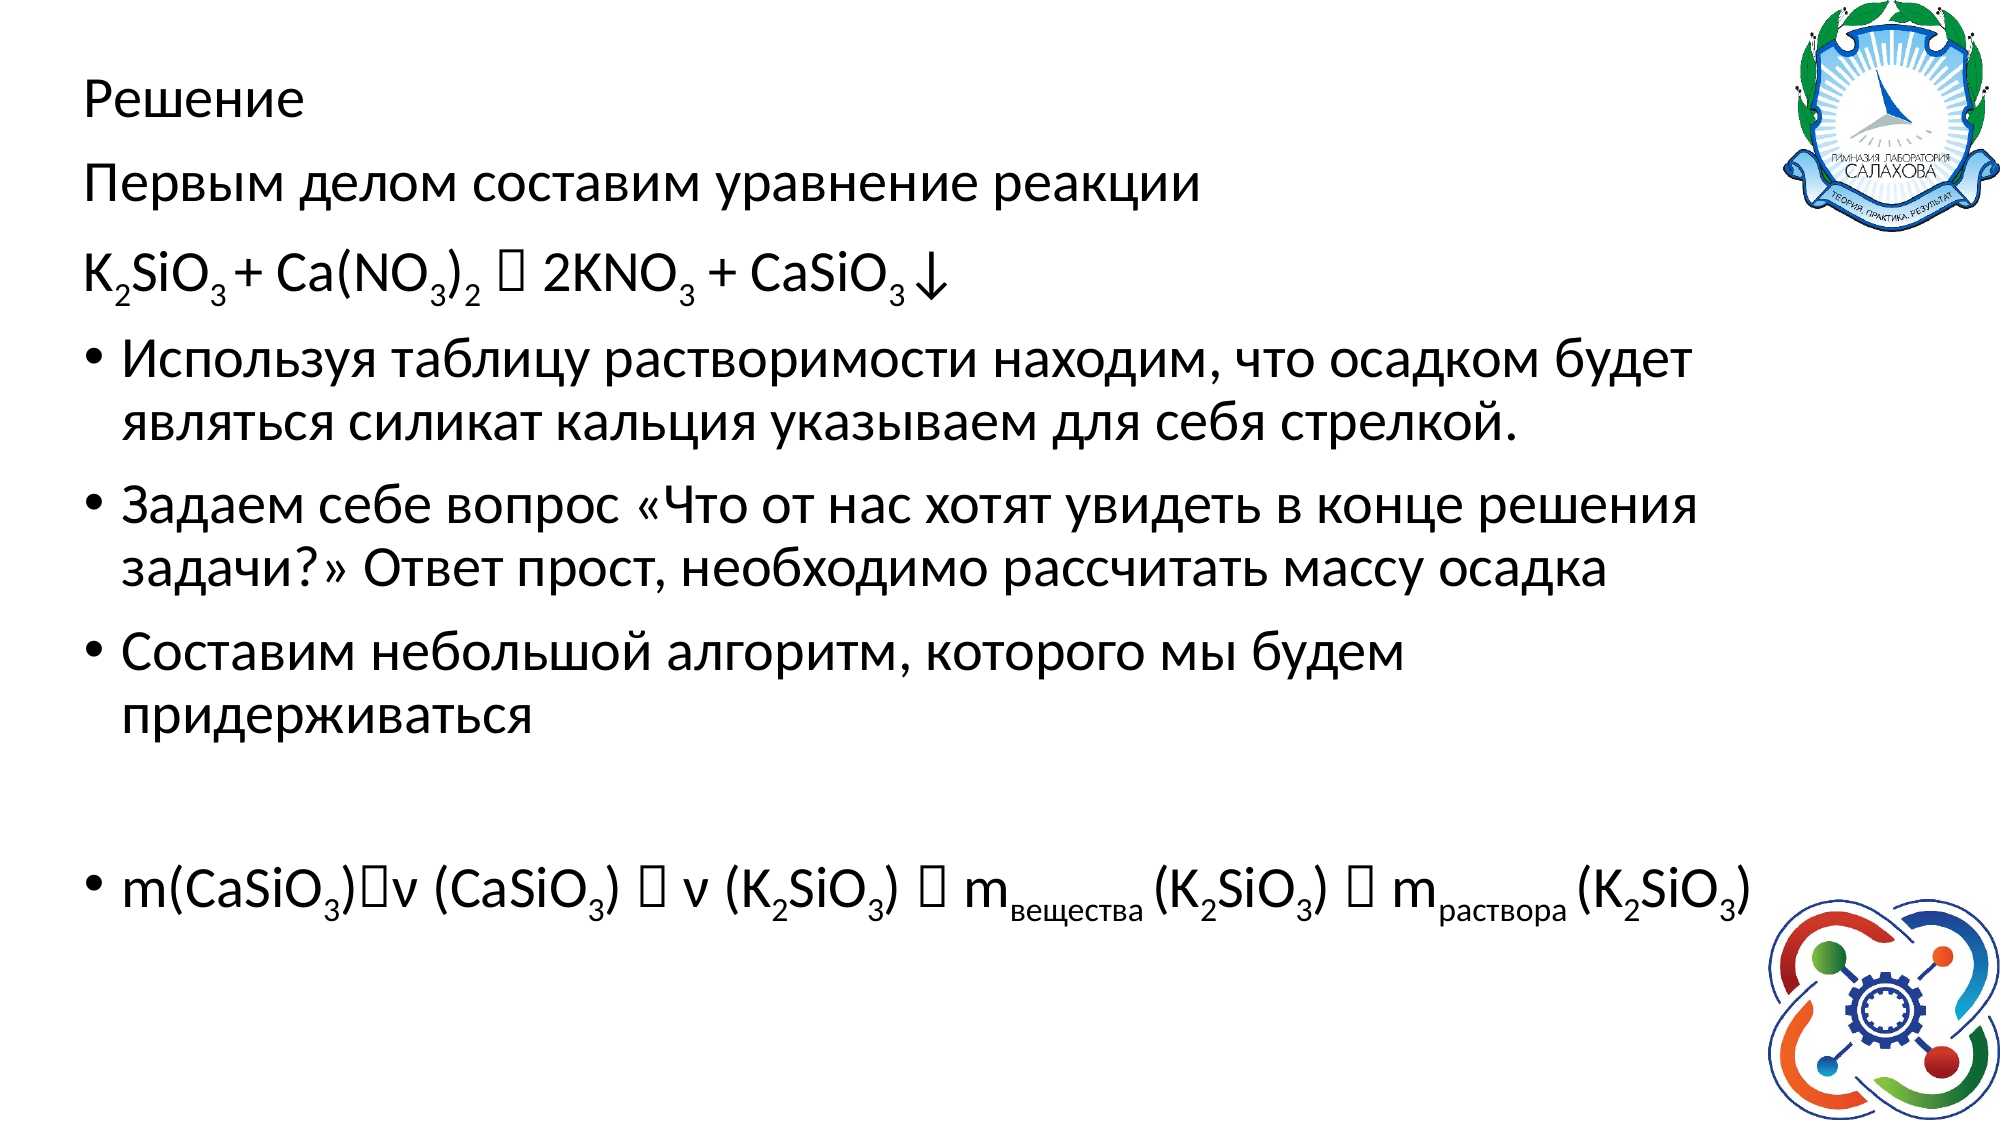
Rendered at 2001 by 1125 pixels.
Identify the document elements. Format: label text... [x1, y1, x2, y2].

picture [1768, 899, 2000, 1120]
picture [1783, 0, 2000, 232]
list Решение Первым делом составим уравнение реакции K2SiO3 + Ca(NO3)2  2KNO3 + CaSiO3↓ Используя таблицу растворимости находим, что осадком будет являться силикат кальция указываем для себя стрелкой. Задаем себе вопрос «Что от нас хотят увидеть в конце решения задачи?» Ответ прост, необходимо рассчитать массу осадка Составим небольшой алгоритм, которого мы будем придерживаться m(CaSiO3)ν (CaSiO3)  ν (K2SiO3)  mвещества (K2SiO3)  mраствора (K2SiO3) [68, 59, 1794, 1043]
